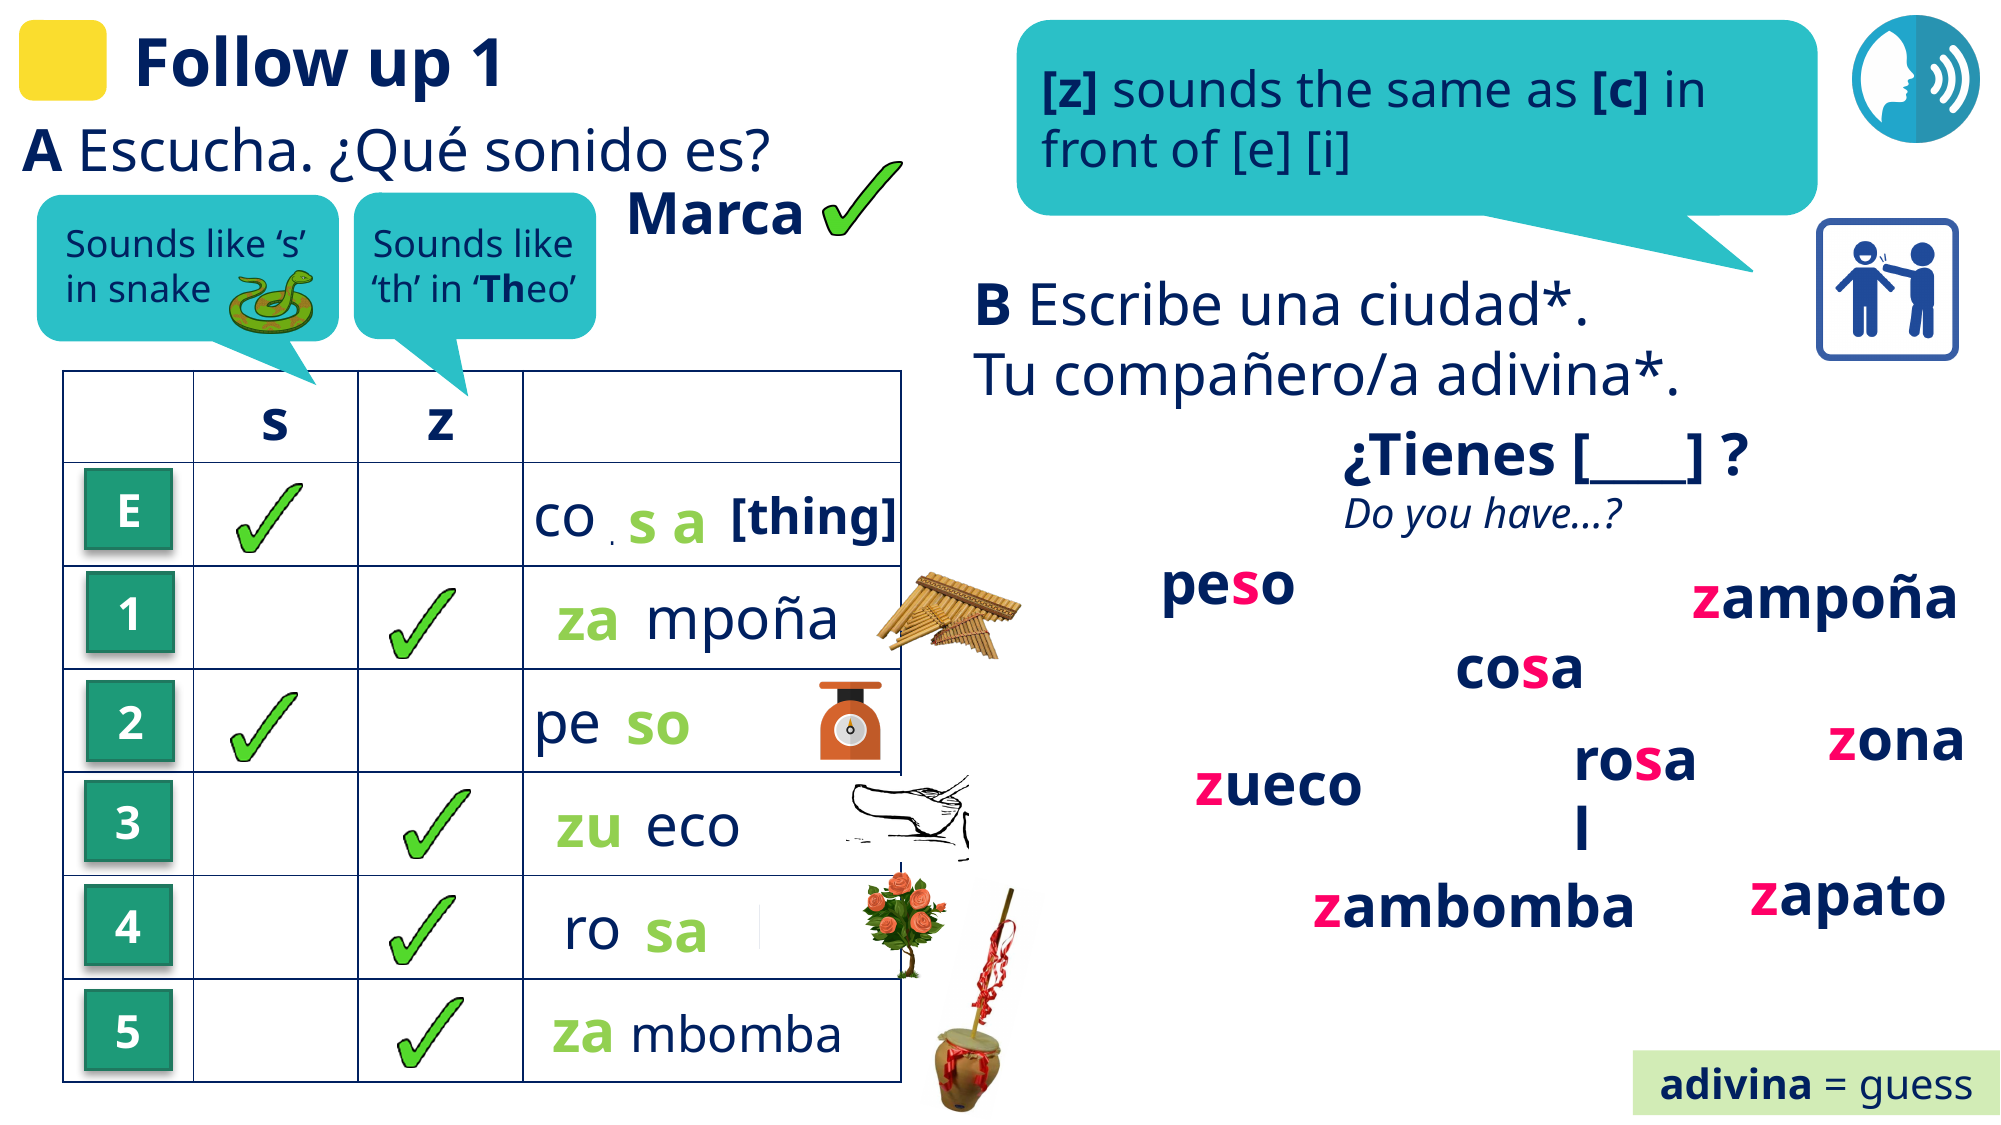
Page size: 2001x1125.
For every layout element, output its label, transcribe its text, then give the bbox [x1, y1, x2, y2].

table_cell _ _ mpoña [524, 567, 856, 668]
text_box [340, 193, 607, 339]
text_box zueco [1180, 739, 1378, 825]
table_cell _ _ mbomba [524, 980, 900, 1081]
text_box s a [613, 477, 744, 563]
table_cell ro _ _ l [524, 876, 862, 978]
text_box zu [528, 781, 639, 867]
text_box [20, 21, 106, 100]
table_cell [359, 876, 522, 978]
text_box E [85, 468, 173, 549]
text_box 3 [84, 781, 172, 862]
text_box Marca [610, 169, 821, 254]
picture [389, 588, 456, 659]
text_box [z] zapato [1396, 15, 1852, 131]
table_header [524, 372, 900, 462]
picture [845, 775, 969, 862]
table_cell [194, 567, 357, 668]
table_cell [359, 773, 522, 875]
text_box [thing] [716, 477, 913, 552]
text_box zambomba [1299, 861, 1652, 947]
table_header [64, 372, 193, 462]
table_cell [194, 670, 357, 771]
text_box B Escribe una ciudad*. [958, 260, 1806, 329]
table_cell [64, 876, 193, 978]
picture [793, 557, 1041, 772]
table_cell pe _ _ [524, 670, 793, 771]
text_box cosa [1440, 622, 1601, 708]
text_box Tu compañero/a adivina*. [958, 329, 1806, 415]
text_box 2 [86, 681, 174, 762]
table_cell co _ _ [524, 463, 900, 565]
table_cell [359, 980, 522, 1081]
text_box zampoña [1678, 553, 1976, 638]
text_box rosal [1558, 714, 1729, 870]
picture [1852, 14, 1980, 143]
table_header z [359, 372, 522, 462]
picture [230, 692, 298, 762]
text_box [z] sounds the same as [c] in front of [e] [i] [1016, 19, 1818, 273]
text_box za [530, 987, 631, 1072]
picture [236, 483, 303, 553]
title Follow up 1 [118, 9, 580, 105]
table_cell [359, 463, 522, 565]
text_box peso [1145, 538, 1312, 624]
table_cell [64, 567, 193, 668]
text_box 5 [84, 989, 172, 1070]
table_cell [64, 773, 193, 875]
text_box zapato [1735, 849, 1983, 935]
text_box za [534, 575, 644, 660]
text_box ¿Tienes [____] ? Do you have…? [1328, 409, 1841, 545]
table_cell [64, 980, 193, 1081]
text_box adivina = guess [1632, 1050, 2000, 1116]
picture [862, 872, 1044, 1119]
text_box 4 [84, 885, 172, 966]
text_box so [611, 678, 742, 764]
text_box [37, 195, 351, 341]
table_cell _ _ eco [524, 773, 900, 875]
picture [403, 789, 471, 859]
table_cell [194, 463, 357, 565]
table_cell [359, 670, 522, 771]
text_box zona [1813, 694, 1983, 780]
text_box sa [630, 886, 759, 972]
text_box 1 [86, 572, 174, 653]
table_cell [64, 670, 193, 771]
table_cell [194, 980, 357, 1081]
table_cell [194, 876, 357, 978]
table_cell [359, 567, 522, 668]
picture [389, 895, 456, 965]
picture [397, 997, 464, 1068]
table_cell [64, 463, 193, 565]
picture [1816, 218, 1959, 361]
table_cell [194, 773, 357, 875]
picture [822, 161, 903, 236]
table_header s [194, 372, 357, 462]
text_box A Escucha. ¿Qué sonido es? [7, 105, 863, 191]
